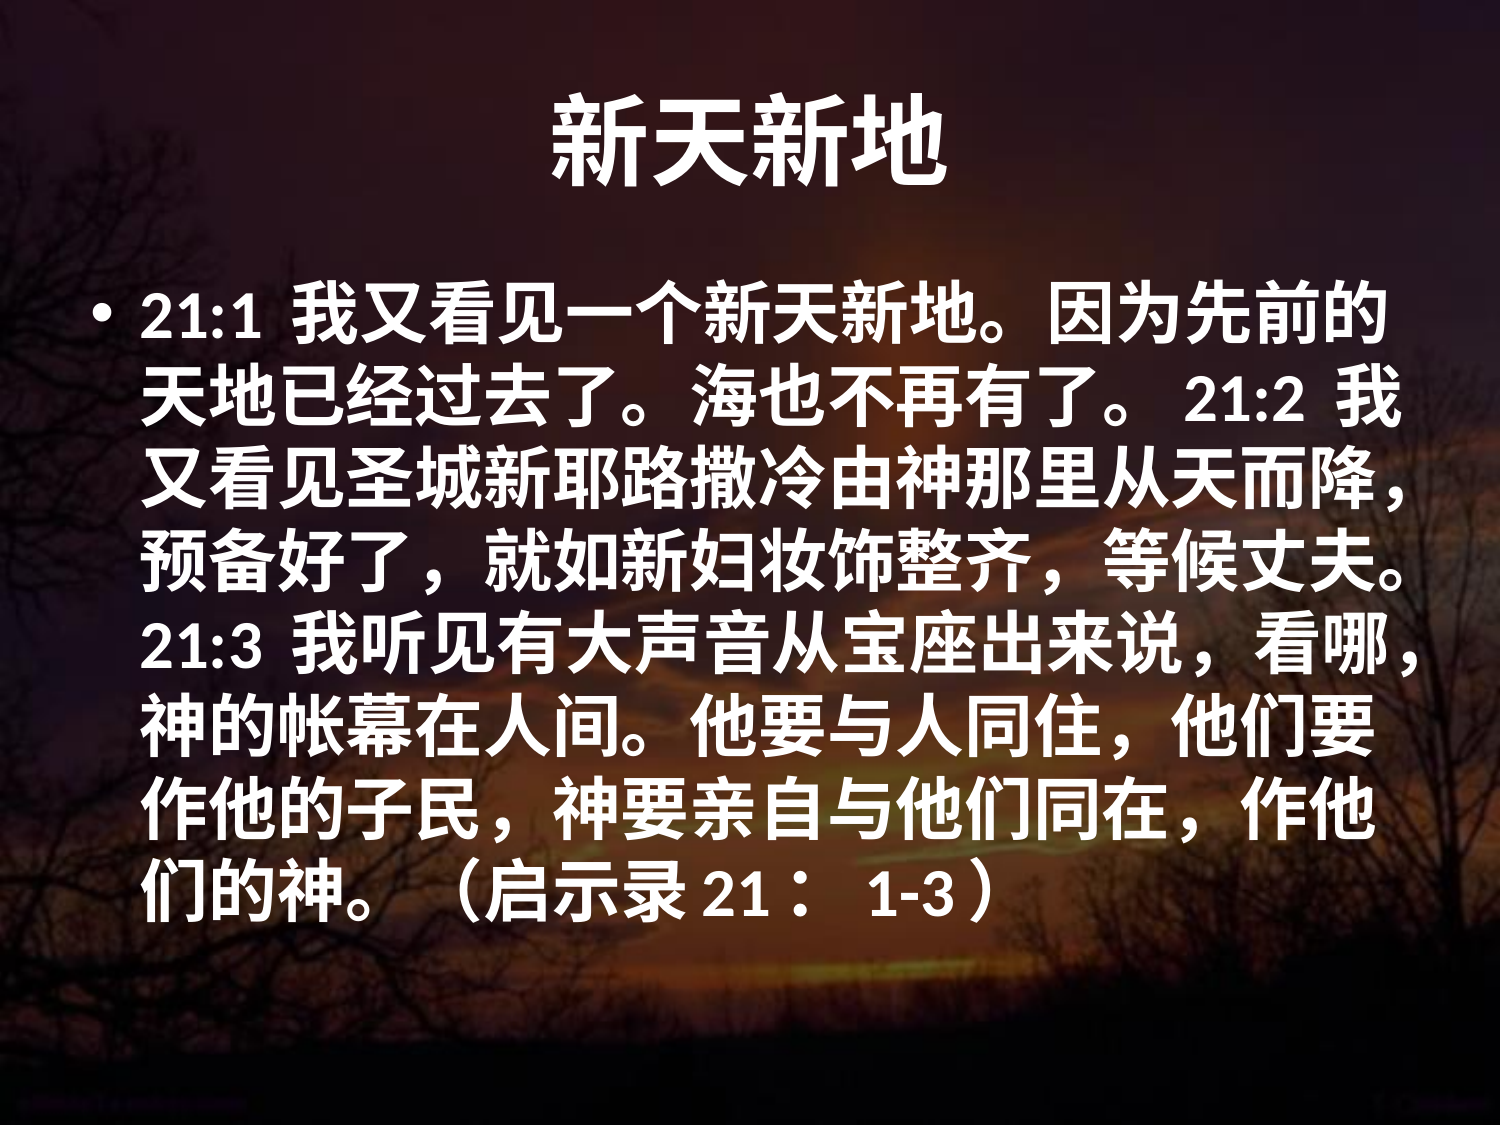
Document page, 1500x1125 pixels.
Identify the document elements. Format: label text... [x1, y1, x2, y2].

list 21:1 我又看见一个新天新地。因为先前的天地已经过去了。海也不再有了。21:2 我又看见圣城新耶路撒冷由神那里从天而降，预备好了，就如新妇妆饰整齐，等候丈夫。21:3 我听见有大声音从宝座出来说，看哪，神的帐幕在人间。他要与人同住，他们要作他的子民，神要亲自与他们同在，作他们的神。（启示录21：1-3） [75, 262, 1425, 1005]
title 新天新地 [75, 45, 1425, 233]
picture [0, 0, 1500, 1125]
